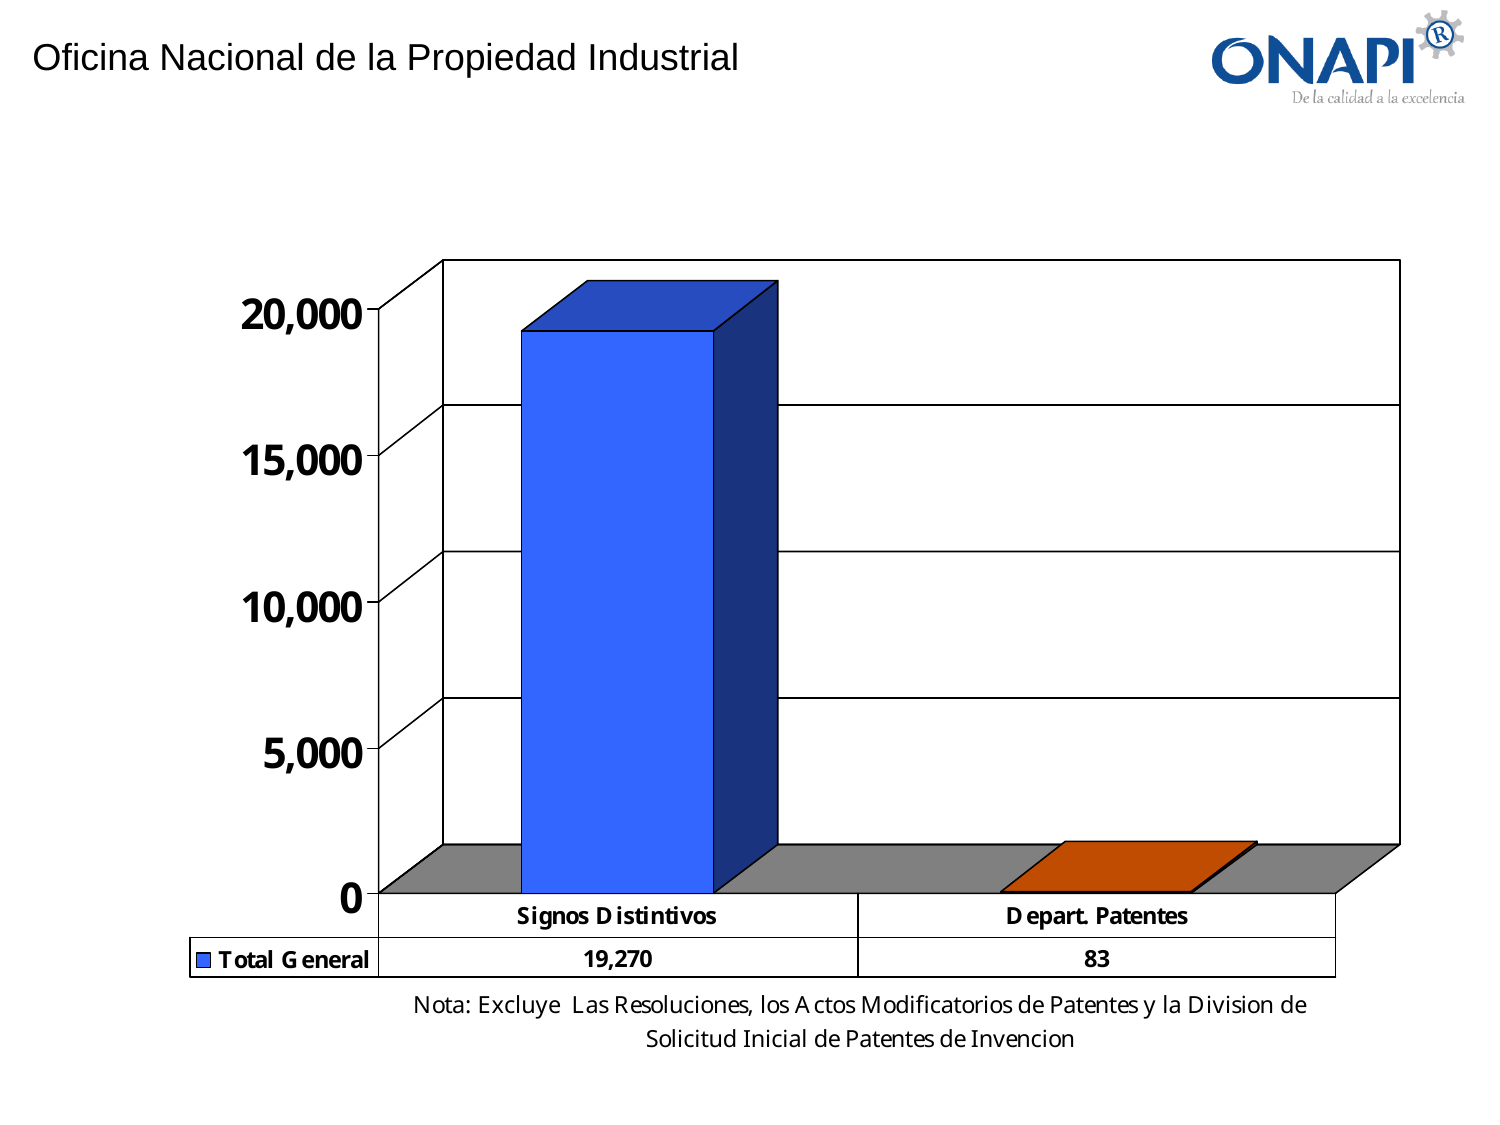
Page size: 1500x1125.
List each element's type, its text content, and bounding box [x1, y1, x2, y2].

text_box Oficina Nacional de la Propiedad Industrial [17, 21, 786, 91]
picture [1210, 0, 1497, 123]
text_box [95, 207, 1497, 1107]
